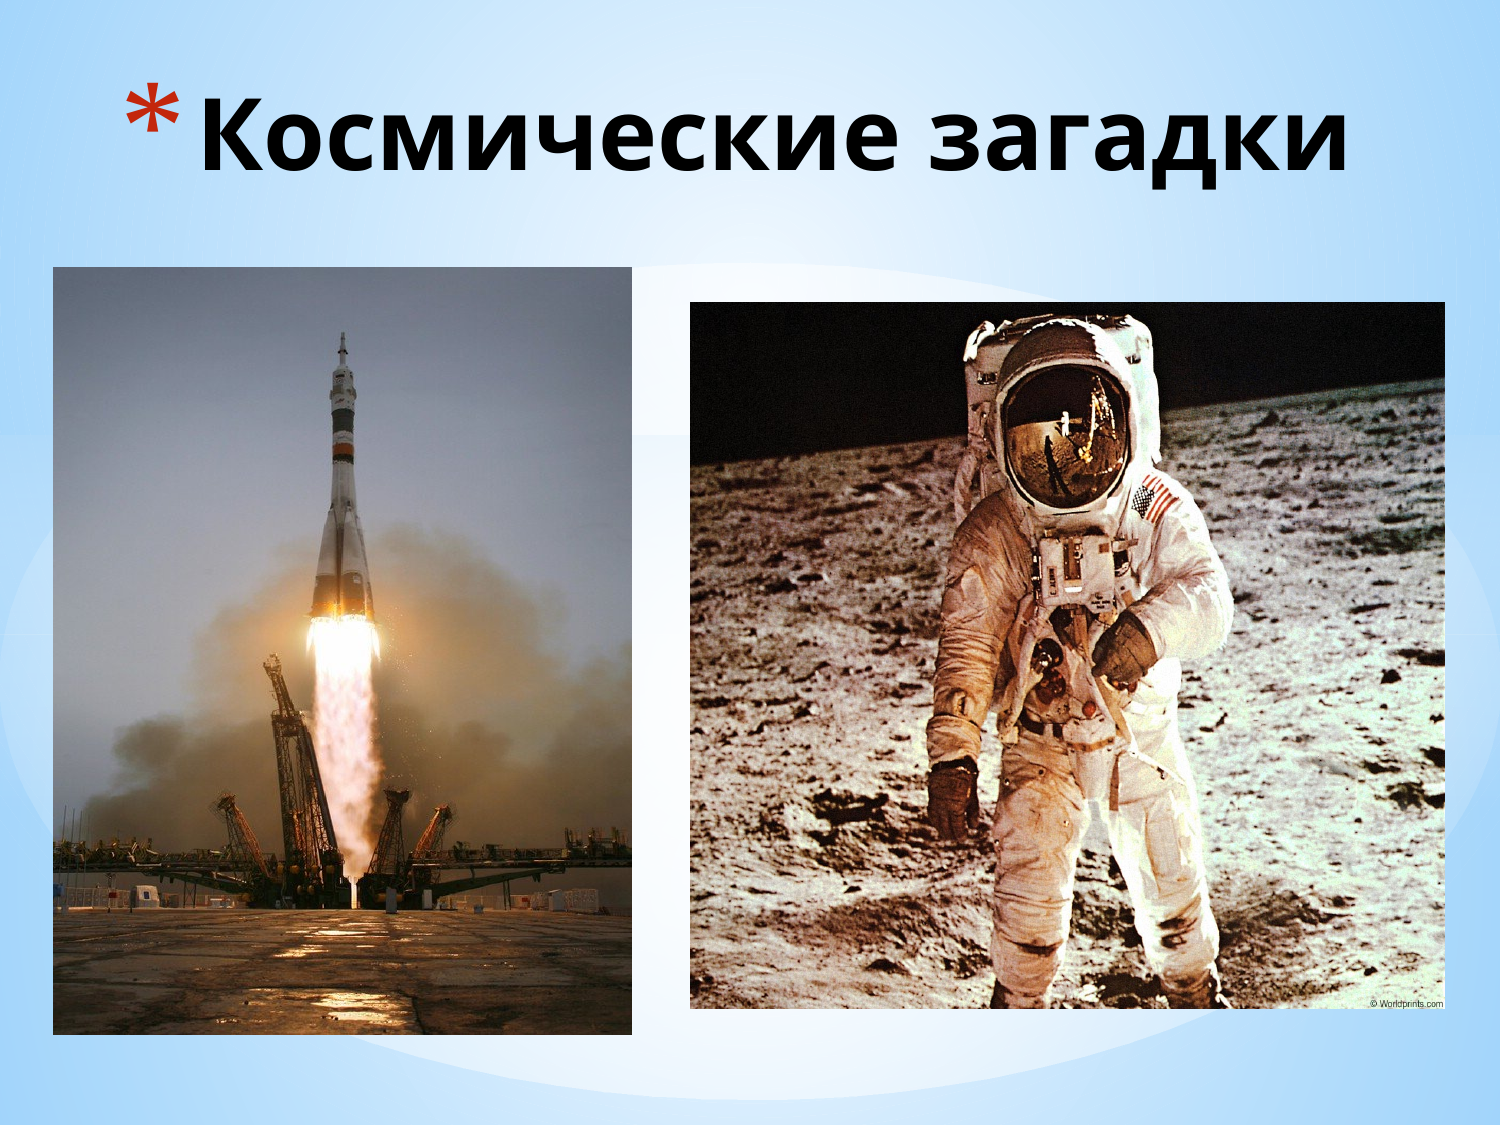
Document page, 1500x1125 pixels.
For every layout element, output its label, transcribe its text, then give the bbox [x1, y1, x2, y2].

picture [52, 266, 633, 1036]
title Космические загадки [76, 63, 1427, 232]
picture [690, 302, 1445, 1009]
